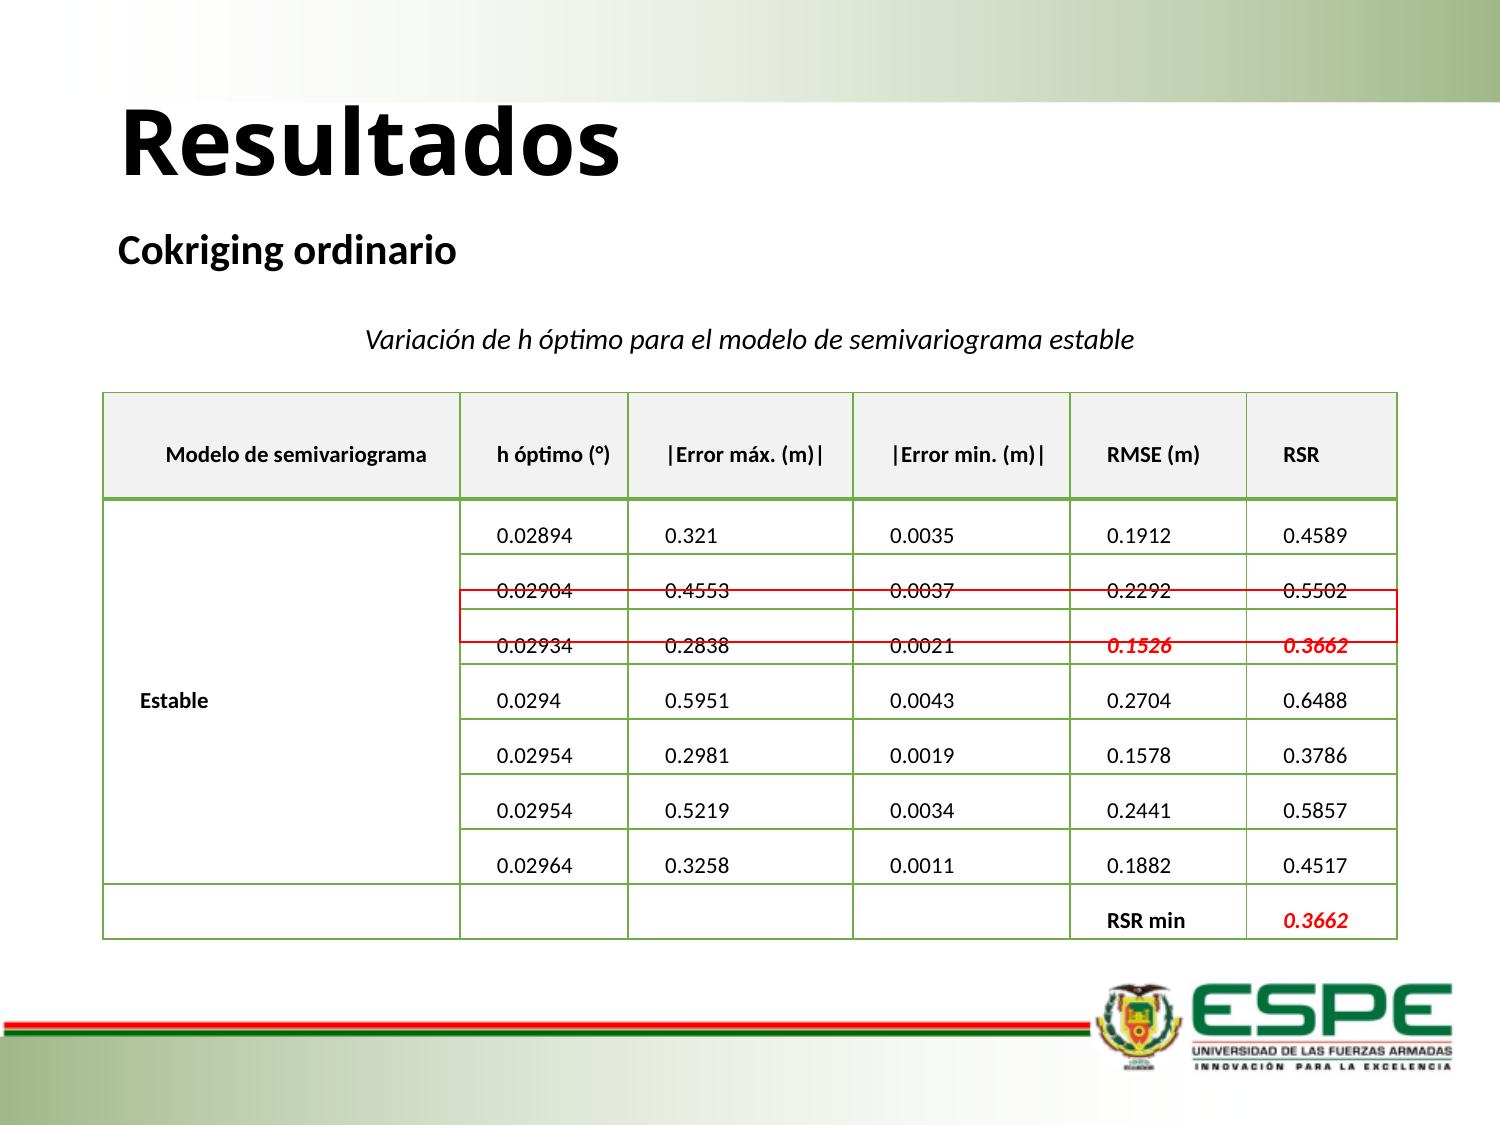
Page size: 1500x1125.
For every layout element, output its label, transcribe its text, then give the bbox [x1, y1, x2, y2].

table_cell 0.4589 [1247, 501, 1396, 553]
text_box Variación de h óptimo para el modelo de semivariograma estable [141, 313, 1359, 363]
table_cell 0.3662 [1247, 643, 1396, 663]
table_cell 0.02894 [461, 501, 627, 553]
table_header h óptimo (°) [461, 393, 627, 497]
table_cell RSR min [1071, 885, 1246, 938]
table_cell 0.5502 [1247, 555, 1396, 589]
table_cell 0.0035 [854, 501, 1069, 553]
table_cell 0.0021 [854, 643, 1069, 663]
table_cell 0.0034 [854, 775, 1069, 828]
table_cell 0.1912 [1071, 501, 1246, 553]
table_cell 0.5857 [1247, 775, 1396, 828]
table_header |Error máx. (m)| [629, 393, 852, 497]
list Cokriging ordinario [103, 220, 1397, 282]
table_cell 0.3786 [1247, 720, 1396, 773]
table_cell 0.02954 [461, 775, 627, 828]
title Resultados [103, 59, 1397, 220]
table_cell 0.2981 [629, 720, 852, 773]
table_cell 0.1578 [1071, 720, 1246, 773]
table_cell 0.4553 [629, 555, 852, 589]
table_cell 0.5951 [629, 665, 852, 718]
table_cell [461, 885, 627, 938]
text_box [459, 589, 1398, 643]
table_cell 0.0294 [461, 665, 627, 718]
table_header |Error min. (m)| [854, 393, 1069, 497]
table_cell 0.3258 [629, 830, 852, 883]
table_header RSR [1247, 393, 1396, 497]
table_cell Estable [104, 501, 459, 883]
table_cell 0.0037 [854, 555, 1069, 589]
table_cell 0.1526 [1071, 643, 1246, 663]
table_cell 0.02934 [461, 643, 627, 663]
table_cell 0.2838 [629, 643, 852, 663]
table_cell 0.2704 [1071, 665, 1246, 718]
table_header RMSE (m) [1071, 393, 1246, 497]
table_cell 0.02954 [461, 720, 627, 773]
table_cell 0.02904 [461, 555, 627, 589]
table_cell [629, 885, 852, 938]
table_cell [104, 885, 459, 938]
table_cell [854, 885, 1069, 938]
table_cell 0.0011 [854, 830, 1069, 883]
table_cell 0.4517 [1247, 830, 1396, 883]
table_cell 0.0019 [854, 720, 1069, 773]
table_cell 0.2292 [1071, 555, 1246, 589]
table_cell 0.6488 [1247, 665, 1396, 718]
table_header Modelo de semivariograma [104, 393, 459, 497]
table_cell 0.2441 [1071, 775, 1246, 828]
table_cell 0.02964 [461, 830, 627, 883]
table_cell 0.3662 [1247, 885, 1396, 938]
table_cell 0.1882 [1071, 830, 1246, 883]
table_cell 0.0043 [854, 665, 1069, 718]
table_cell 0.321 [629, 501, 852, 553]
table_cell 0.5219 [629, 775, 852, 828]
